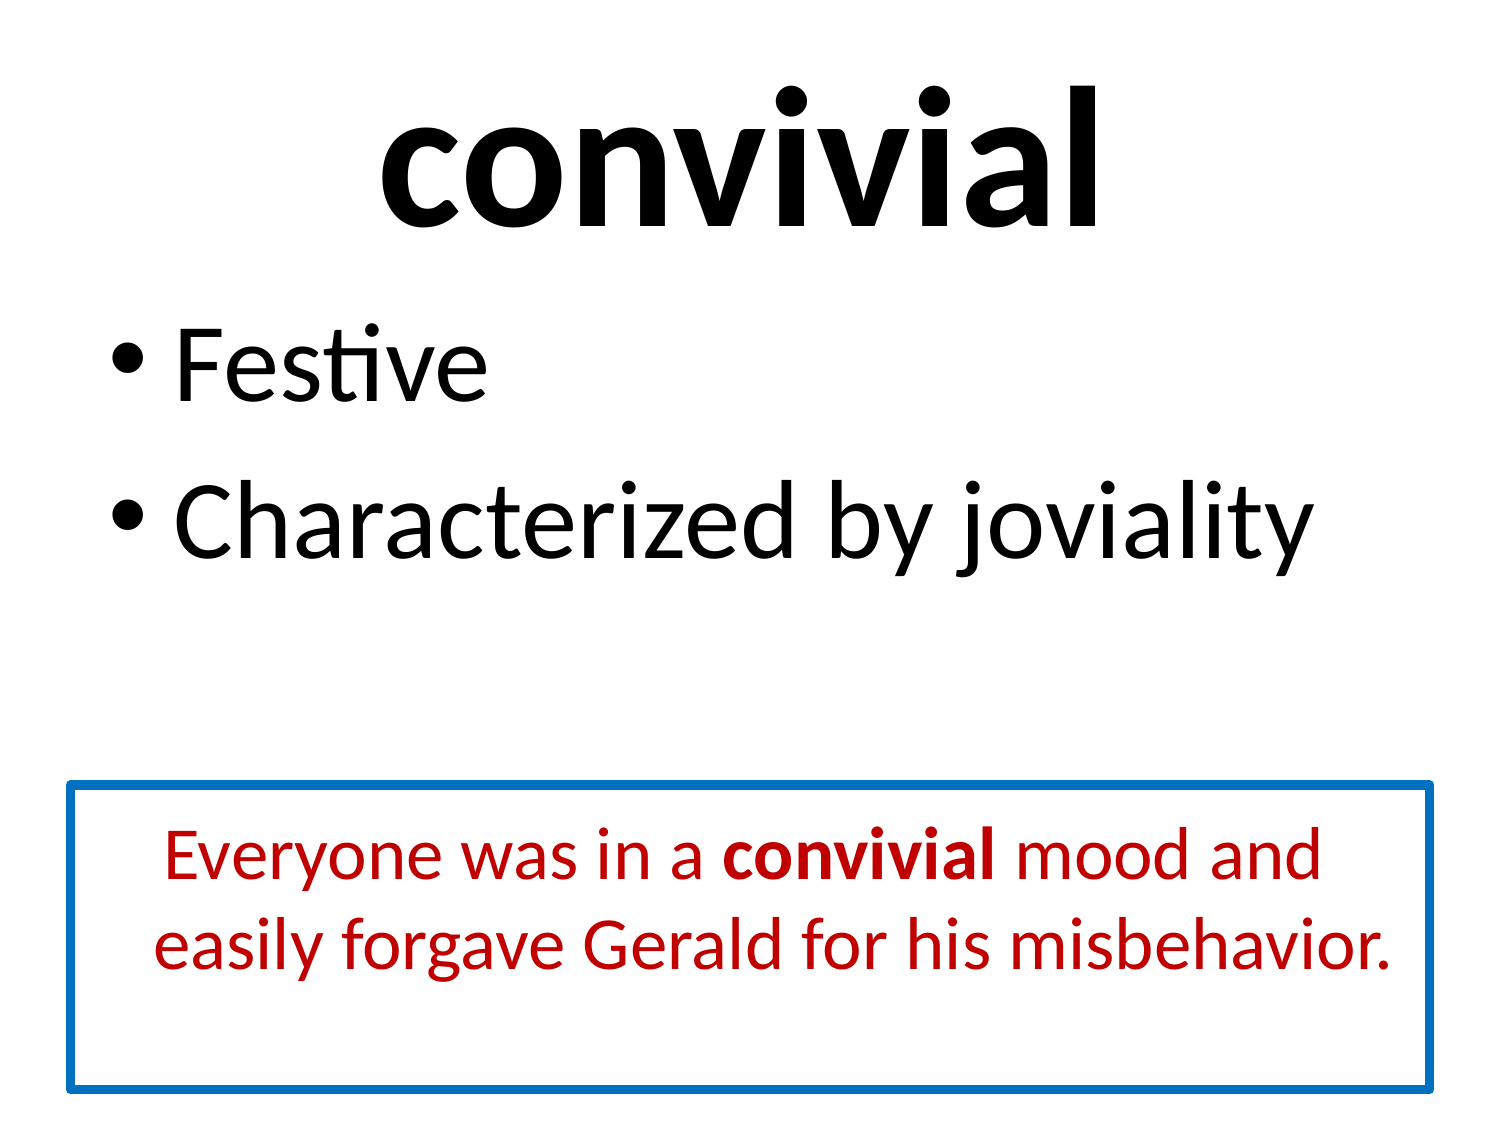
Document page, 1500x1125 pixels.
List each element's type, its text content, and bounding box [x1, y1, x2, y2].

title convivial [93, 46, 1393, 247]
list Everyone was in a convivial mood and easily forgave Gerald for his misbehavior. [82, 796, 1418, 1067]
subtitle Festive Characterized by joviality [93, 281, 1407, 668]
